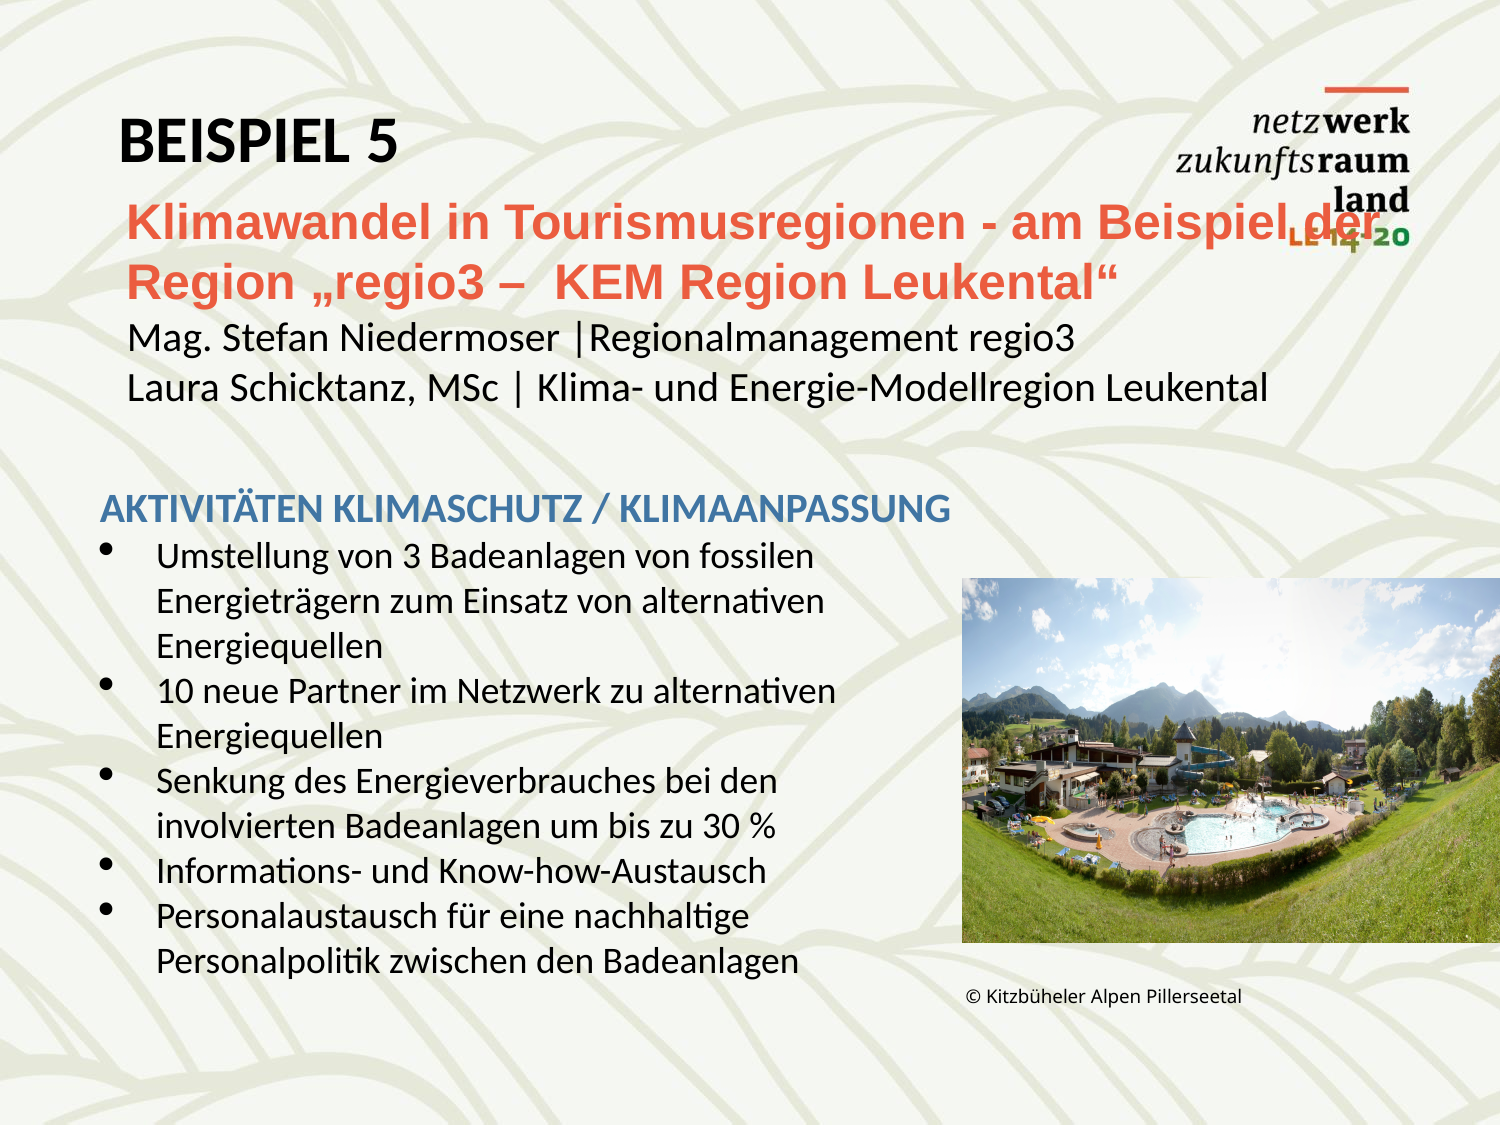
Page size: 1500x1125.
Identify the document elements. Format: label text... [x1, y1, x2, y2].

text_box © Kitzbüheler Alpen Pillerseetal [950, 977, 1462, 1020]
text_box Klimawandel in Tourismusregionen - am Beispiel der Region „regio3 – KEM Region Leukental“ Mag. Stefan Niedermoser |Regionalmanagement regio3 Laura Schicktanz, MSc | Klima- und Energie-Modellregion Leukental [112, 182, 1477, 468]
title BEISPIEL 5 [84, 88, 1435, 277]
text_box AKTIVITÄTEN KLIMASCHUTZ / KLIMAANPASSUNG Umstellung von 3 Badeanlagen von fossilen Energieträgern zum Einsatz von alternativen Energiequellen 10 neue Partner im Netzwerk zu alternativen Energiequellen Senkung des Energieverbrauches bei den involvierten Badeanlagen um bis zu 30 % Informations- und Know-how-Austausch Personalaustausch für eine nachhaltige Personalpolitik zwischen den Badeanlagen [84, 473, 975, 989]
picture [0, 0, 1500, 1125]
